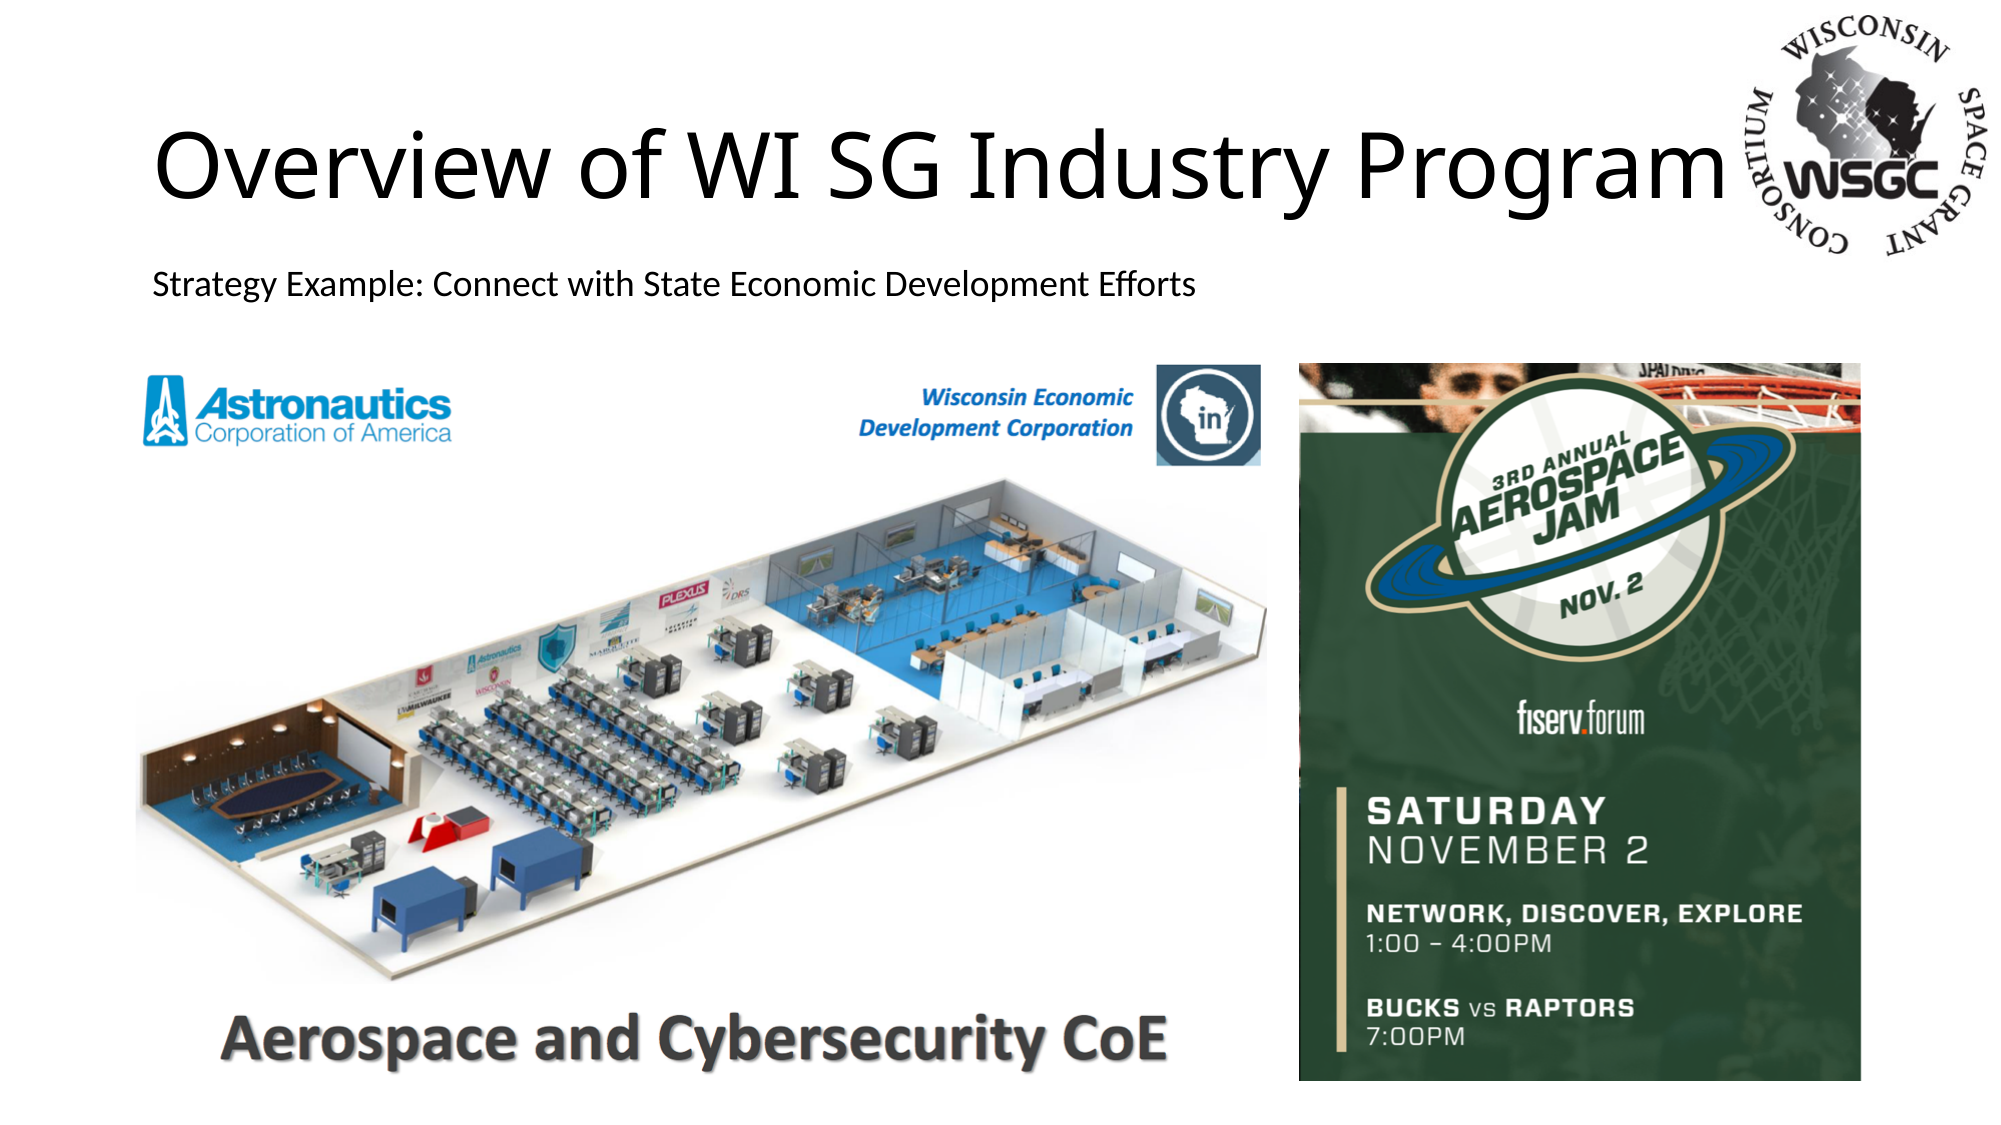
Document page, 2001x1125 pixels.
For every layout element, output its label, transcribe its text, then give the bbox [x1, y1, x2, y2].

title Overview of WI SG Industry Program [137, 59, 1863, 278]
picture [124, 363, 1267, 1081]
text_box Strategy Example: Connect with State Economic Development Efforts [137, 251, 1511, 312]
picture [1299, 363, 1863, 1081]
picture [1739, 15, 1990, 263]
